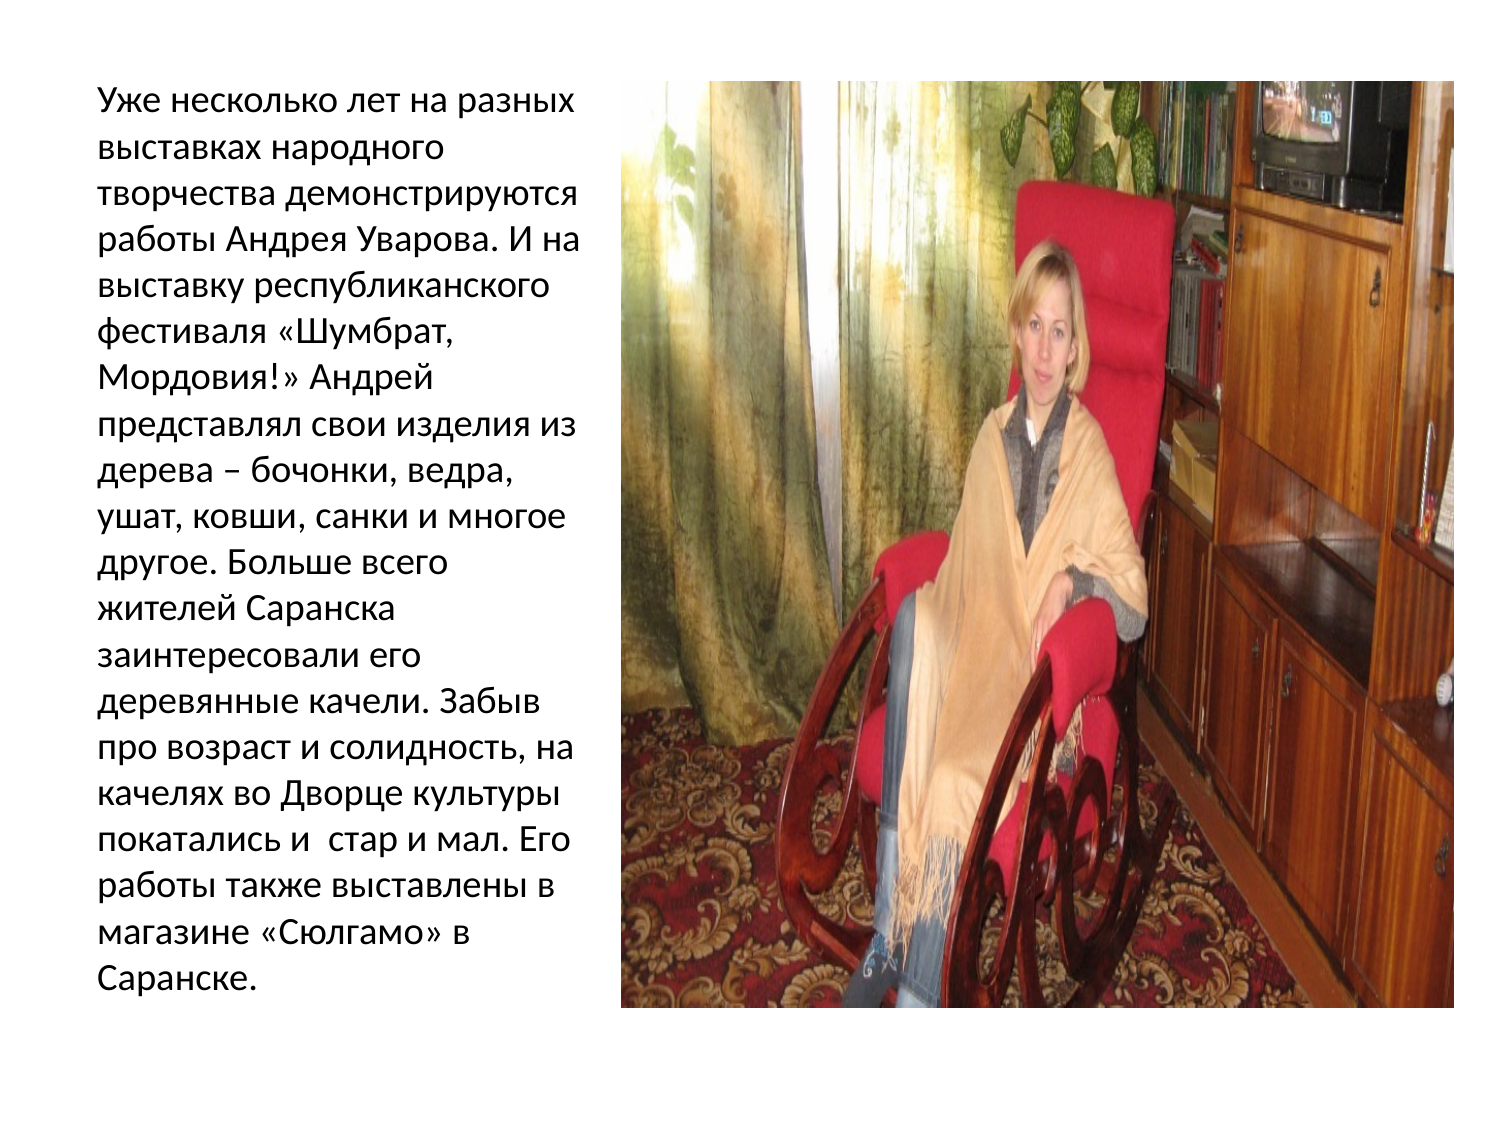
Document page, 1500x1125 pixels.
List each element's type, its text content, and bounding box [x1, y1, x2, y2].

list Уже несколько лет на разных выставках народного творчества демонстрируются работы Андрея Уварова. И на выставку республиканского фестиваля «Шумбрат, Мордовия!» Андрей представлял свои изделия из дерева – бочонки, ведра, ушат, ковши, санки и многое другое. Больше всего жителей Саранска заинтересовали его деревянные качели. Забыв про возраст и солидность, на качелях во Дворце культуры покатались и стар и мал. Его работы также выставлены в магазине «Сюлгамо» в Саранске. [82, 46, 598, 1032]
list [620, 81, 1454, 1009]
